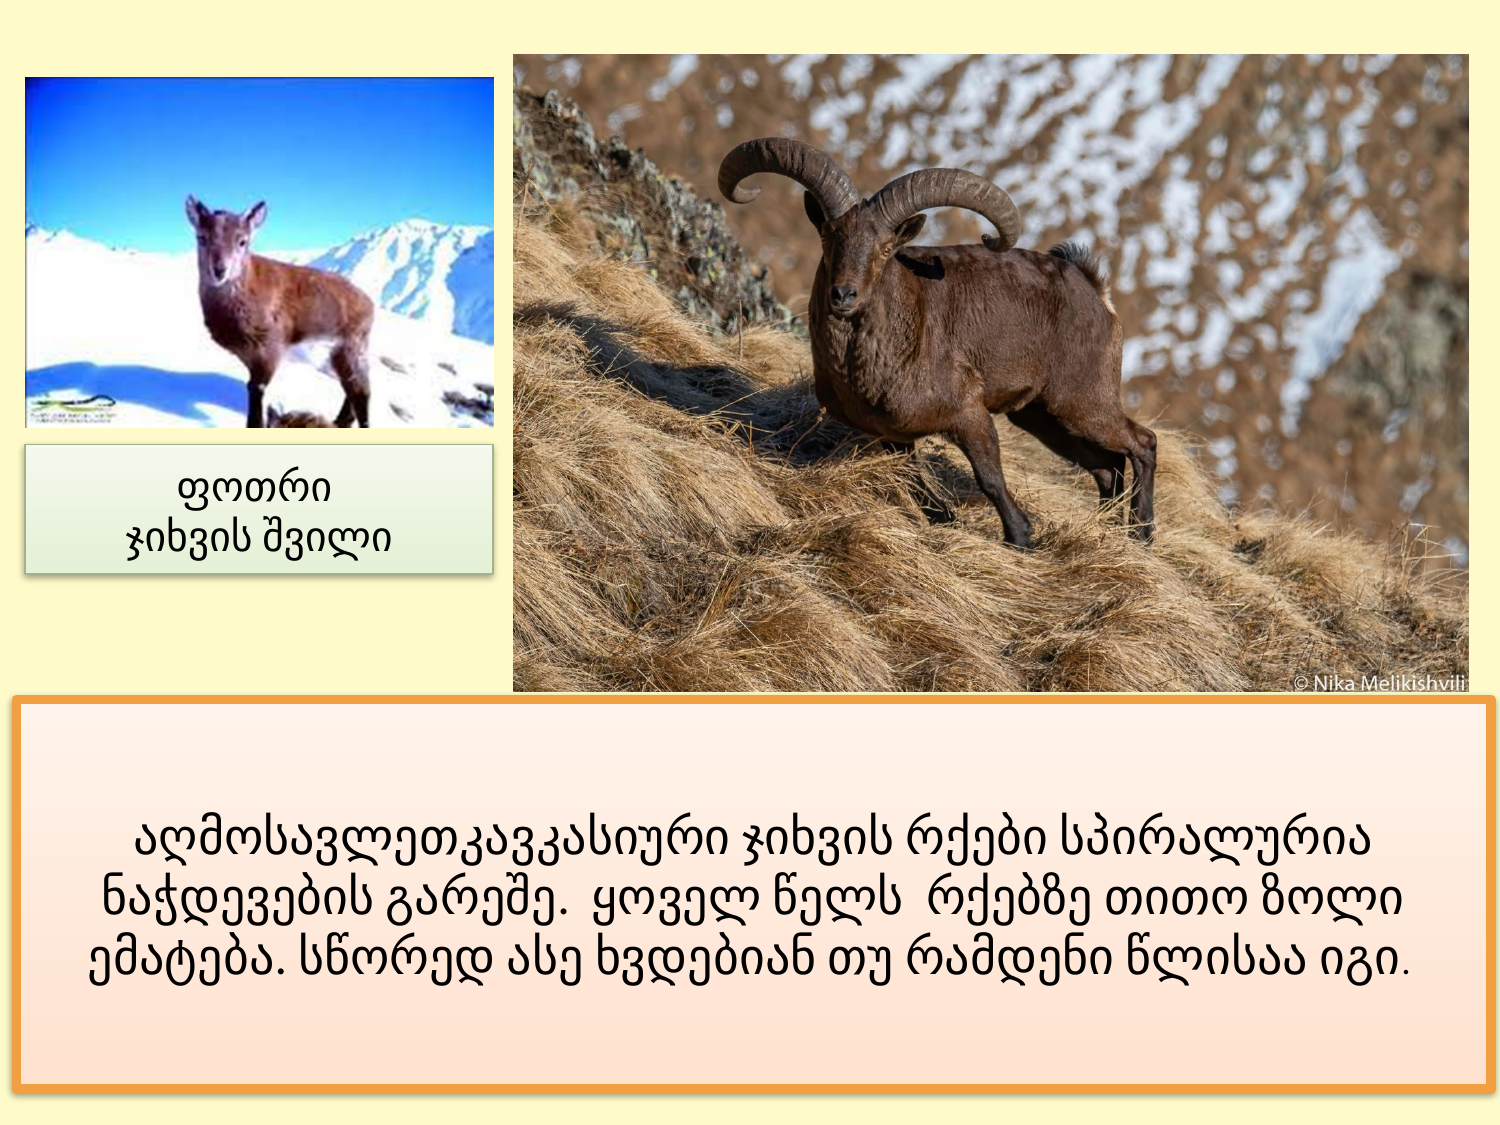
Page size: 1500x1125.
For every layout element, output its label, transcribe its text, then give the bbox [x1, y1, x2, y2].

picture [513, 54, 1470, 692]
picture [24, 76, 494, 428]
text_box აღმოსავლეთკავკასიური ჯიხვის რქები სპირალურია ნაჭდევების გარეშე. ყოველ წელს რქებზე თითო ზოლი ემატება. სწორედ ასე ხვდებიან თუ რამდენი წლისაა იგი. [15, 699, 1492, 1090]
text_box ფოთრი ჯიხვის შვილი [24, 444, 494, 575]
